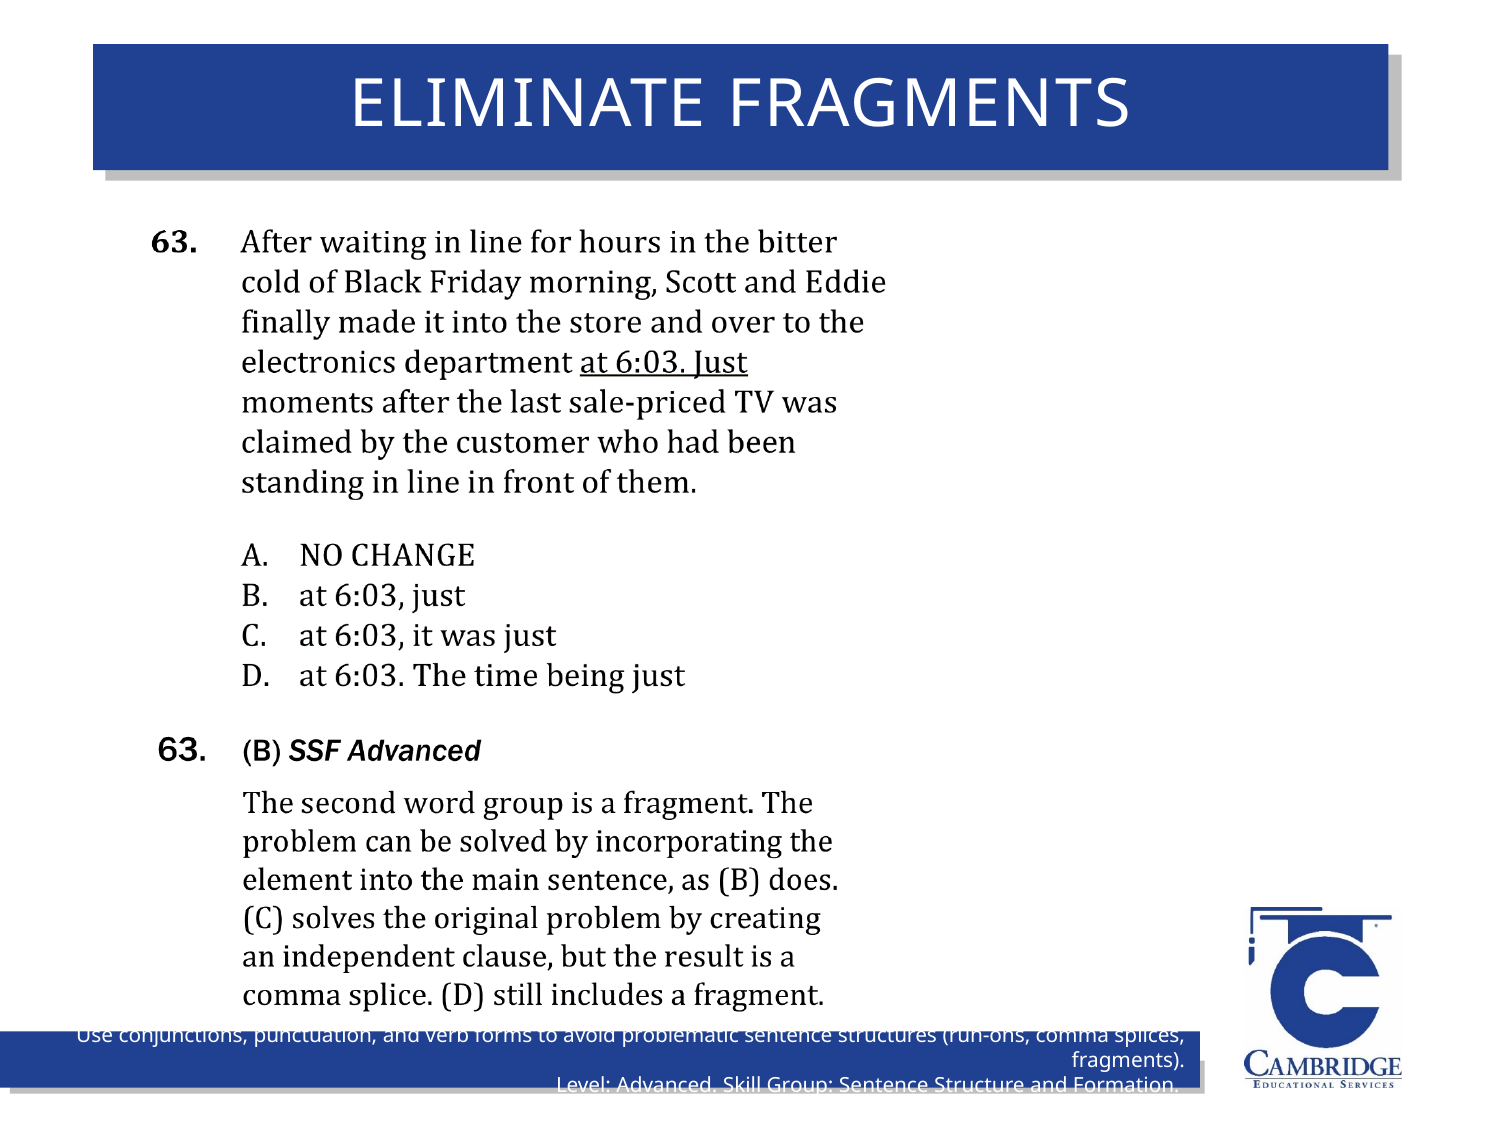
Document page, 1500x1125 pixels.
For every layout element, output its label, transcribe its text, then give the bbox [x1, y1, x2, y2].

picture [153, 727, 844, 1012]
footer Use conjunctions, punctuation, and verb forms to avoid problematic sentence structures (run-ons, comma splices, fragments). Level: Advanced. Skill Group: Sentence Structure and Formation. [0, 1031, 1200, 1088]
picture [1244, 907, 1403, 1088]
picture [140, 214, 891, 703]
text_box [104, 53, 1403, 182]
title Eliminate fragments [93, 44, 1389, 171]
text_box [9, 1059, 1206, 1095]
